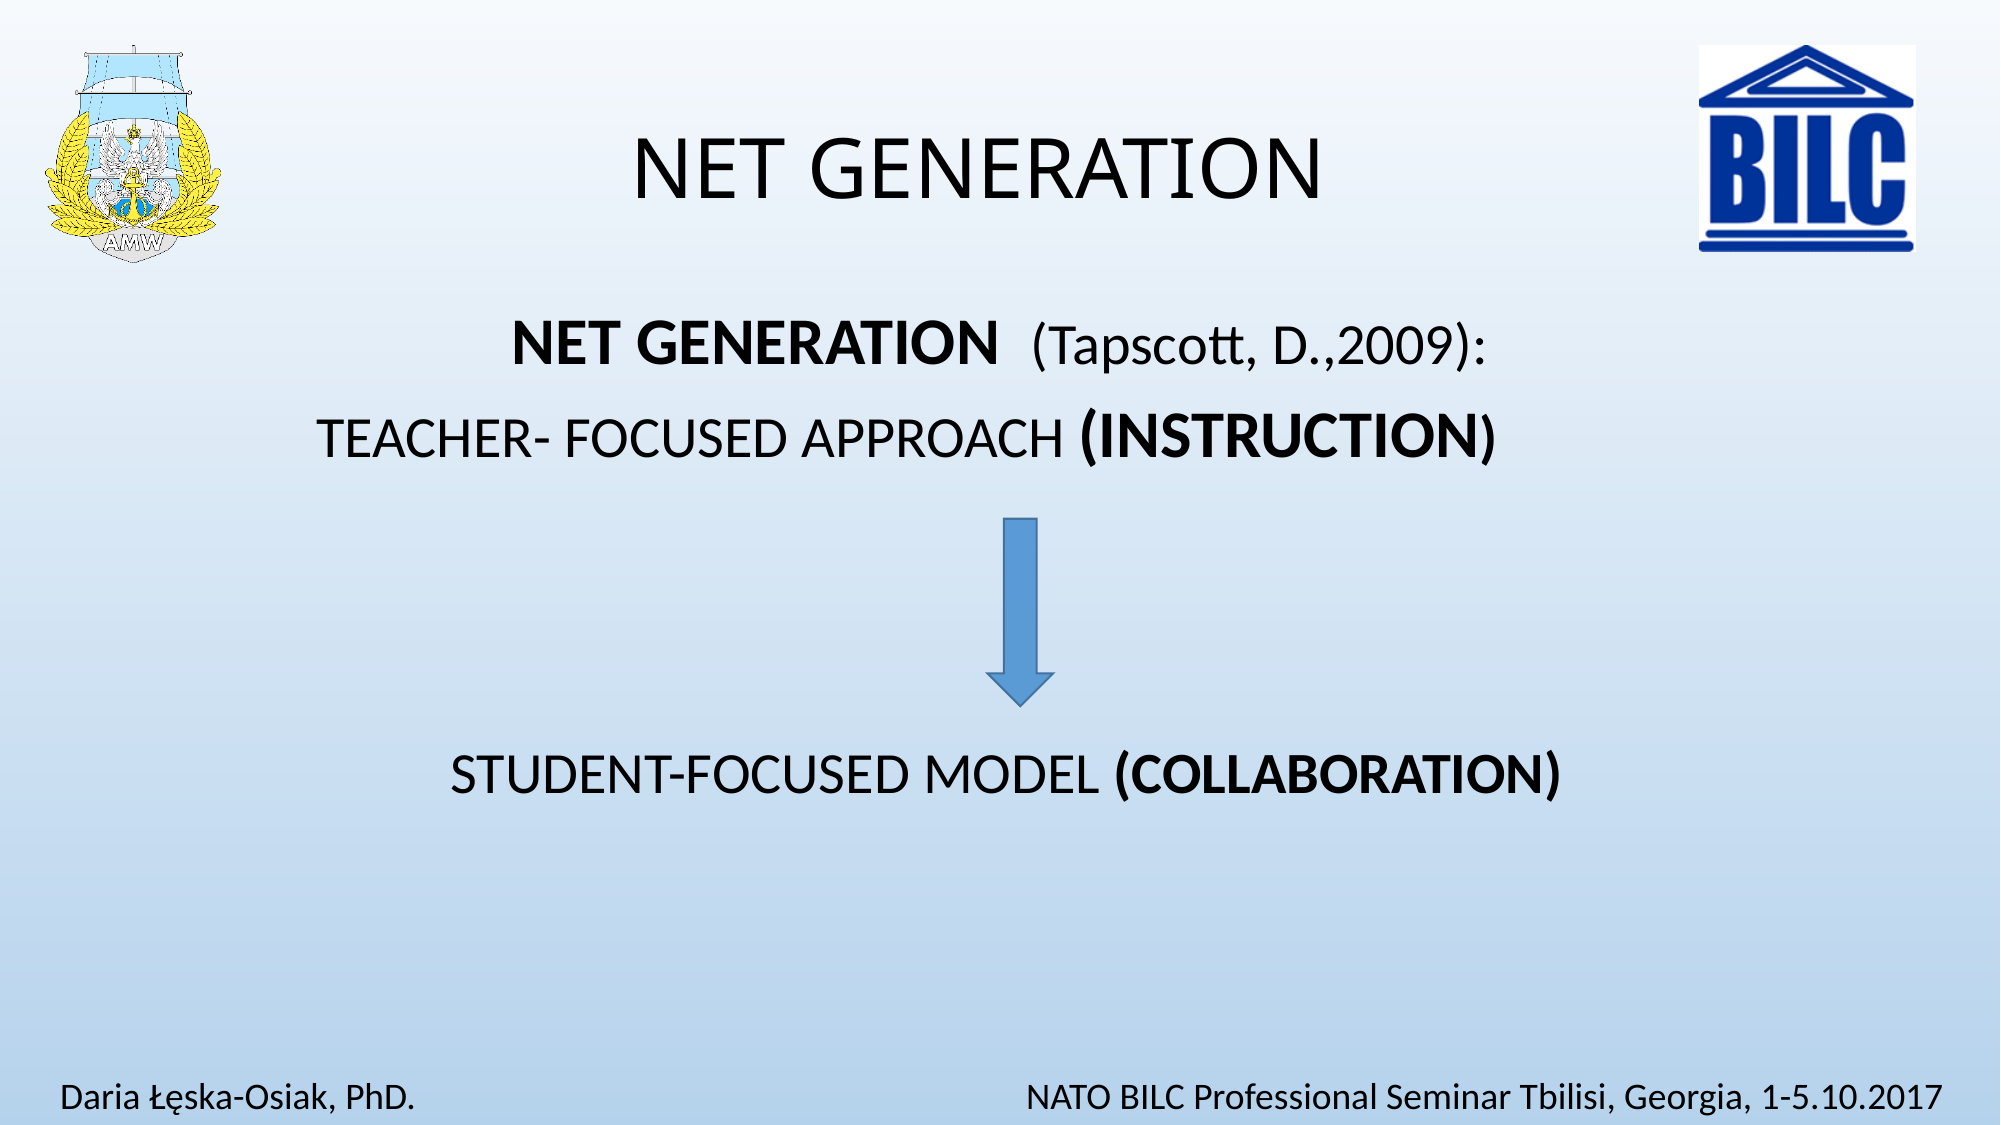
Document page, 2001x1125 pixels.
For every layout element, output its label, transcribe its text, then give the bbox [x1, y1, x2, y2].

text_box Daria Łęska-Osiak, PhD. NATO BILC Professional Seminar Tbilisi, Georgia, 1-5.10.2017 [45, 1064, 1973, 1125]
title NET GENERATION [137, 59, 1863, 278]
list NET GENERATION (Tapscott, D.,2009): TEACHER- FOCUSED APPROACH (INSTRUCTION) STUDENT-FOCUSED MODEL (COLLABORATION) [137, 299, 1863, 1014]
picture [1699, 45, 1916, 252]
text_box [985, 517, 1056, 708]
picture [45, 45, 221, 263]
